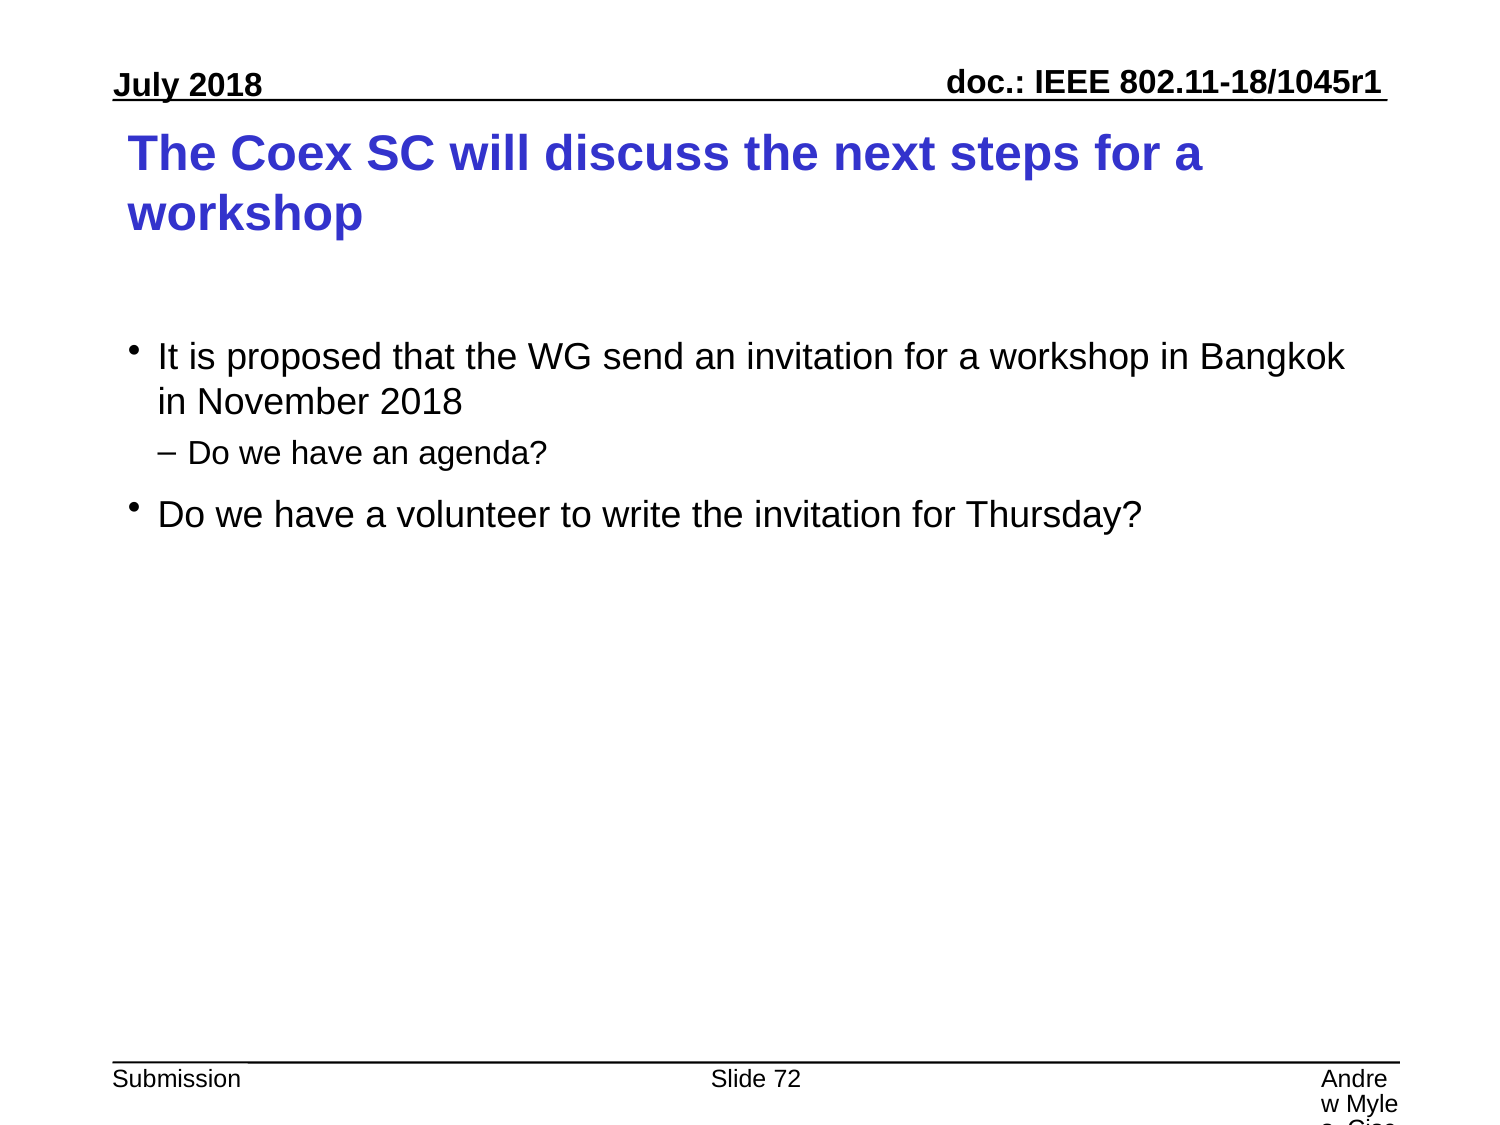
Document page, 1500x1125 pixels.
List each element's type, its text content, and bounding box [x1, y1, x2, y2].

title The Coex SC will discuss the next steps for a workshop [112, 112, 1388, 288]
list It is proposed that the WG send an invitation for a workshop in Bangkok in November 2018 Do we have an agenda? Do we have a volunteer to write the invitation for Thursday? [112, 324, 1388, 1000]
slide_number Slide 72 [709, 1061, 803, 1093]
footer Andrew Myles, Cisco [1320, 1061, 1402, 1093]
